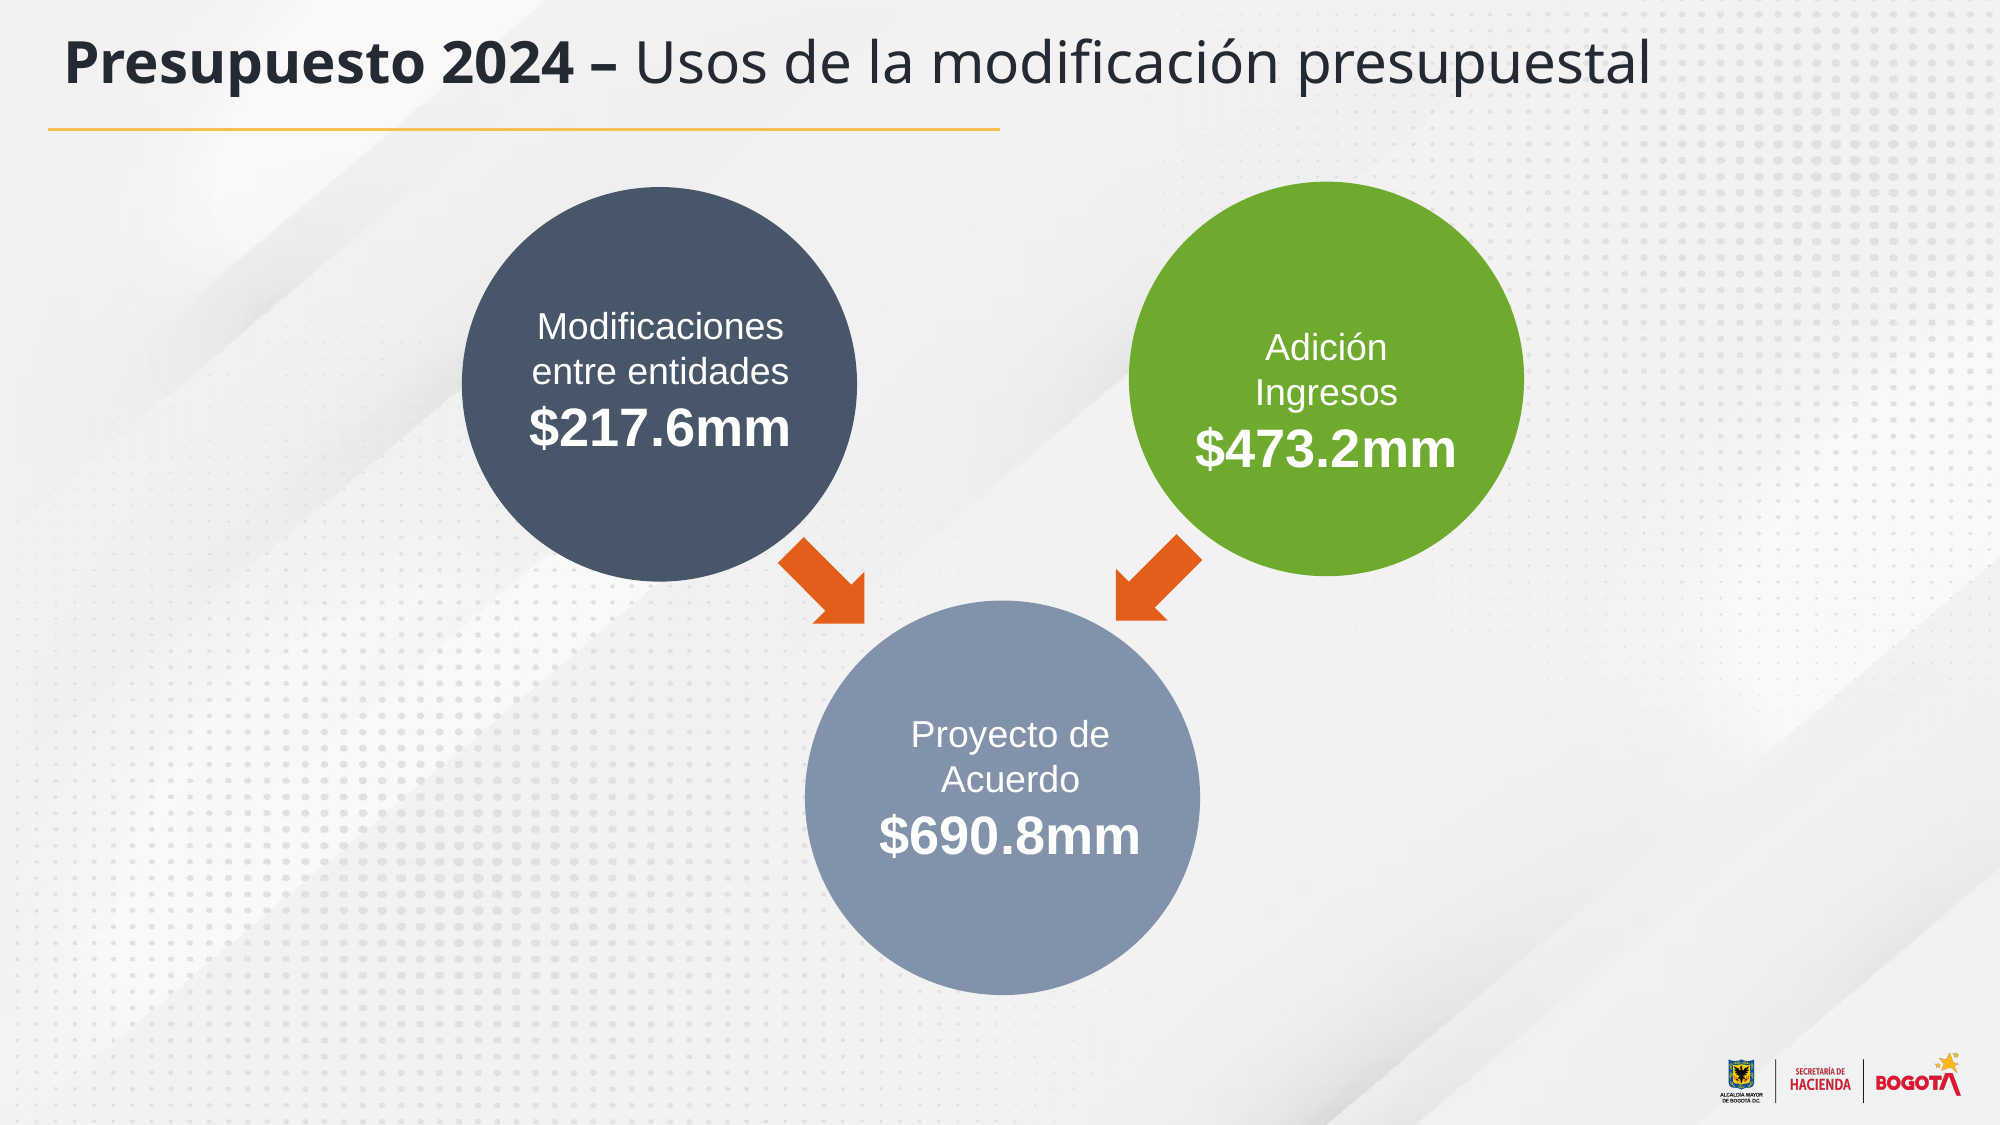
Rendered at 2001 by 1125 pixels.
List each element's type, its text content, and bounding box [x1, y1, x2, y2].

text_box [1128, 181, 1525, 577]
text_box [461, 187, 858, 582]
text_box Adición Ingresos $473.2mm [1177, 315, 1476, 486]
text_box [1114, 532, 1204, 622]
text_box [804, 600, 1201, 996]
text_box Modificaciones entre entidades $217.6mm [489, 294, 832, 465]
text_box [776, 535, 866, 625]
picture [0, 0, 2000, 1125]
text_box Proyecto de Acuerdo $690.8mm [836, 702, 1185, 873]
